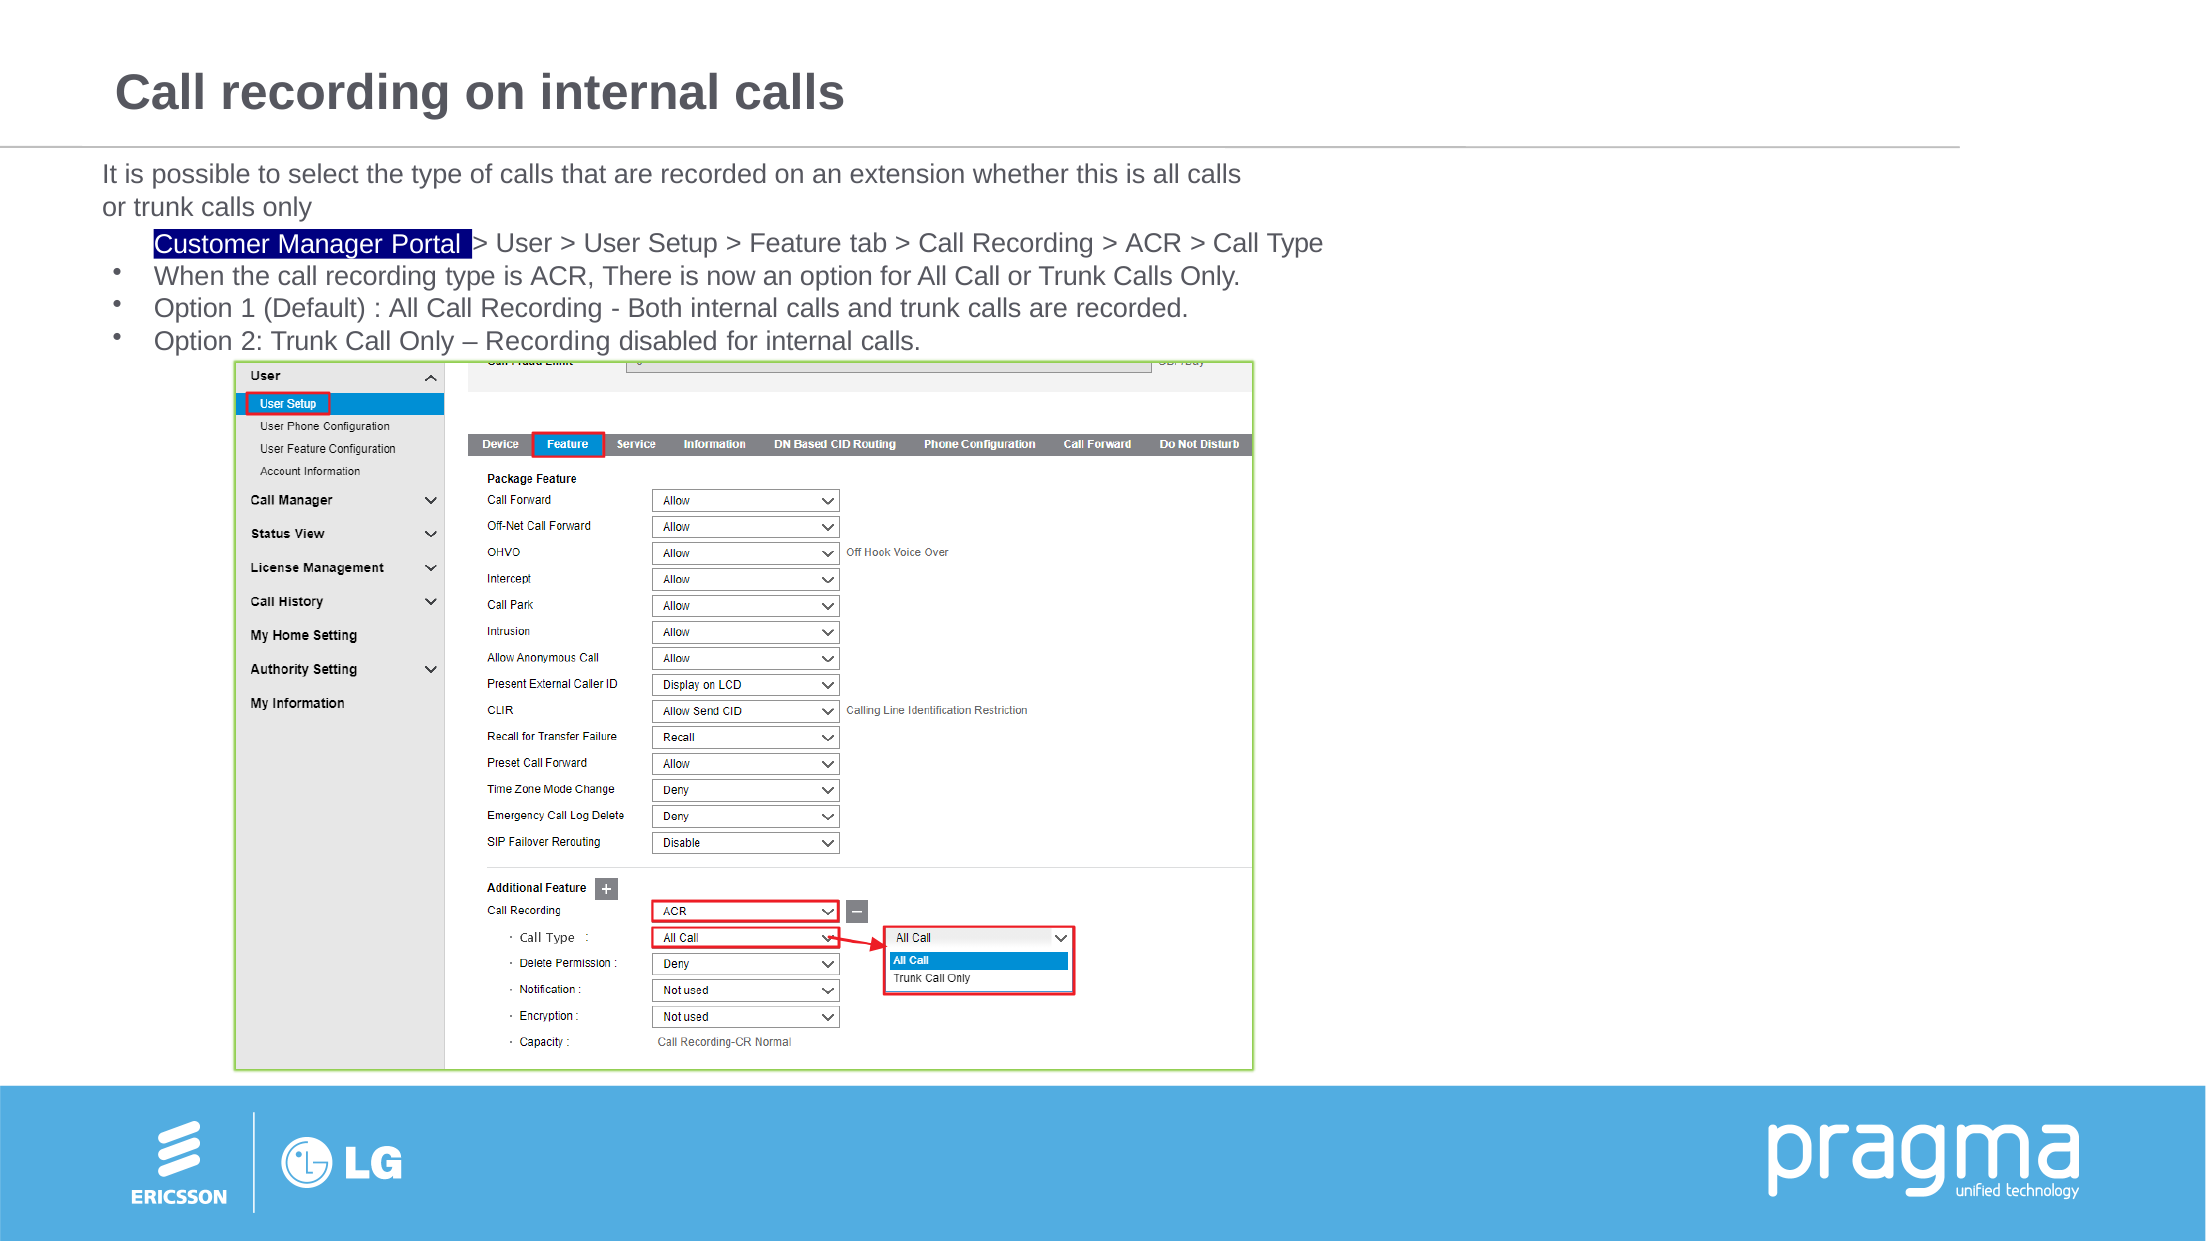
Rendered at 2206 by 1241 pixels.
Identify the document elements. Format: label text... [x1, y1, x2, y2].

text_box It is possible to select the type of calls that are recorded on an extension whether this is all calls or trunk calls only [100, 154, 1270, 222]
text_box When the call recording type is ACR, There is now an option for All Call or Trunk Calls Only. Option 1 (Default) : All Call Recording - Both internal calls and trunk calls are recorded. Option 2: Trunk Call Only – Recording disabled for internal calls. [110, 256, 1281, 356]
picture [0, 0, 2206, 1241]
title Call recording on internal calls [100, 52, 2086, 145]
text_box > User > User Setup > Feature tab > Call Recording > ACR > Call Type [470, 223, 1331, 259]
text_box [230, 357, 1257, 1075]
text_box Customer Manager Portal [153, 229, 470, 256]
